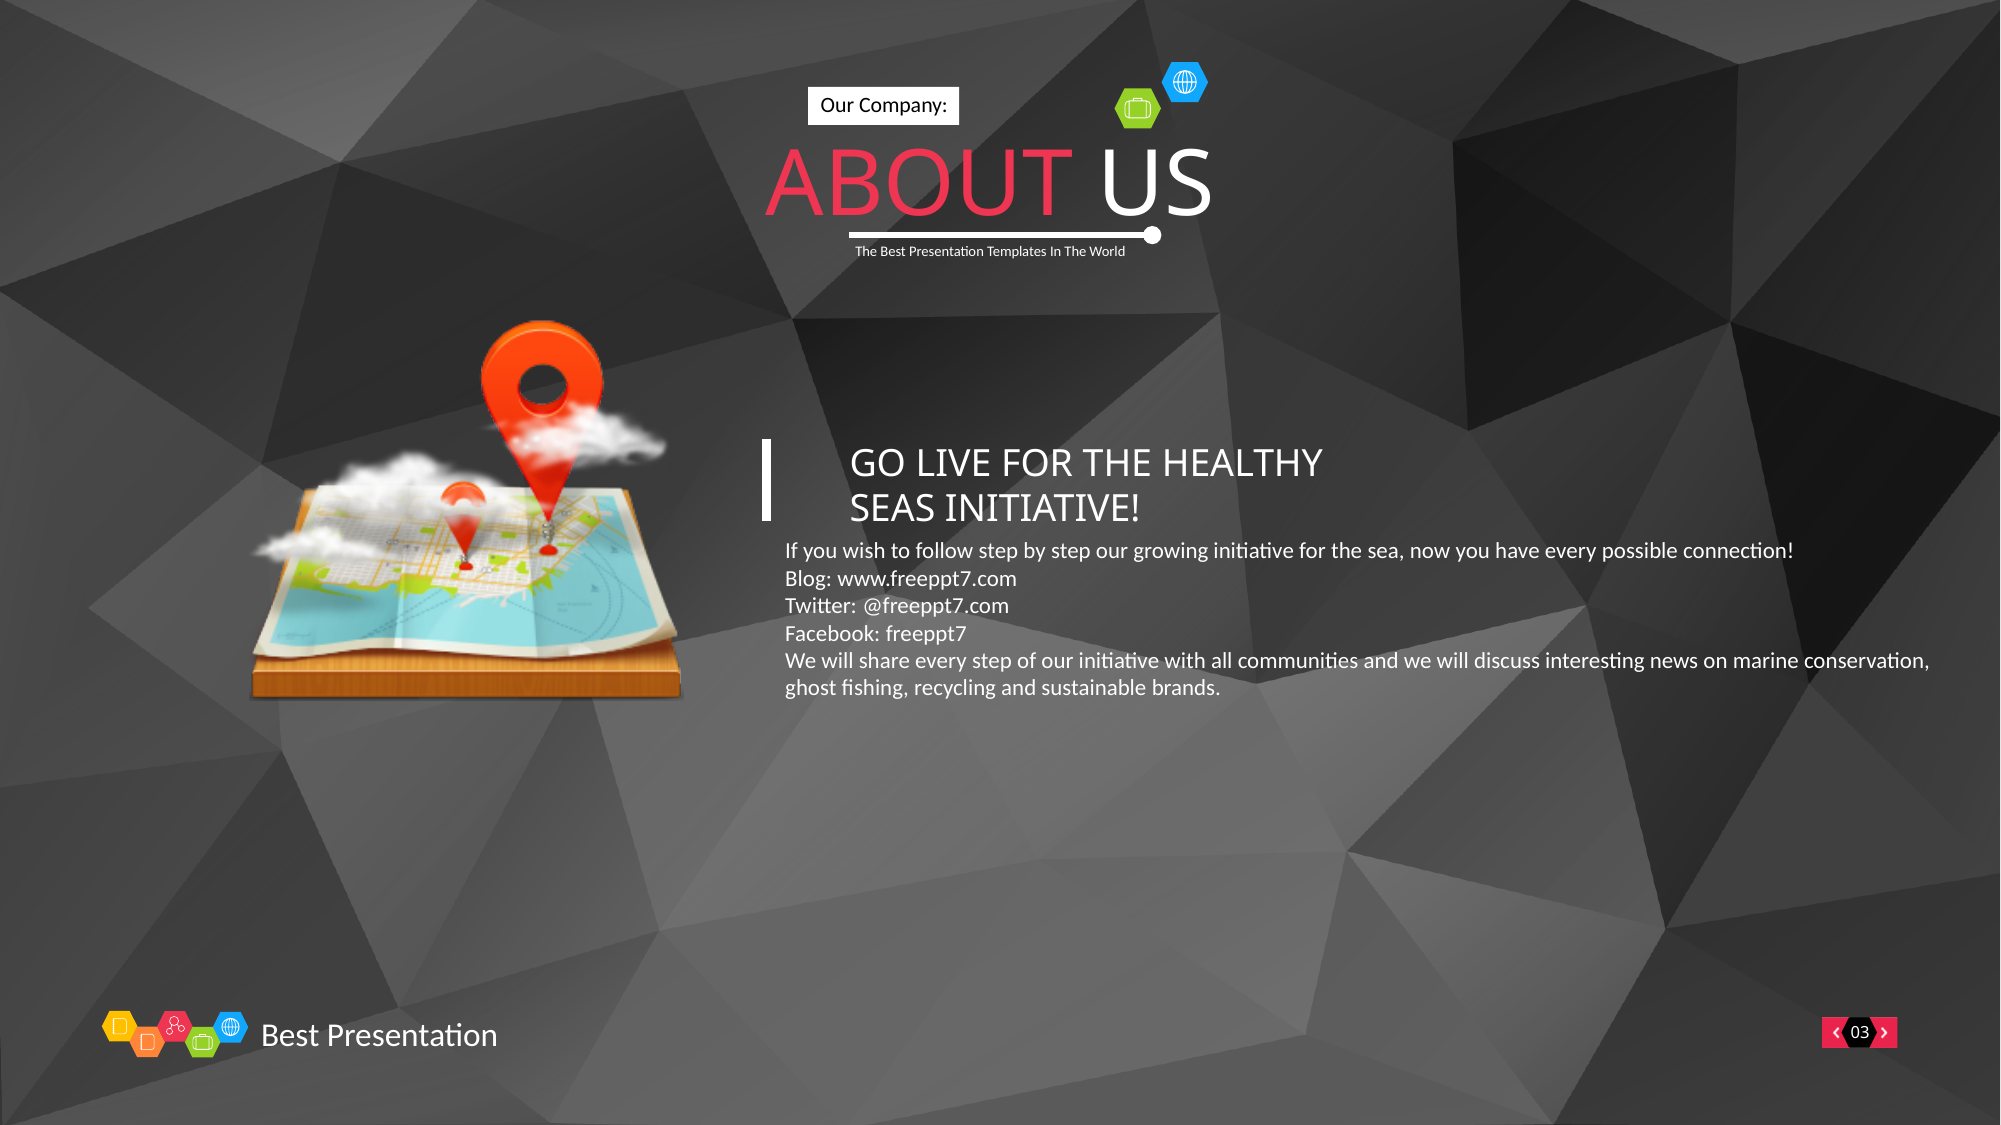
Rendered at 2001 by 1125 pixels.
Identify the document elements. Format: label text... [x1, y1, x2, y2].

text_box GO LIVE FOR THE HEALTHY SEAS INITIATIVE! [834, 431, 1348, 528]
picture [0, 0, 2001, 1125]
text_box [101, 1010, 249, 1058]
text_box Best Presentation [246, 1006, 514, 1061]
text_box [1822, 1014, 1898, 1050]
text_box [796, 62, 1209, 267]
text_box If you wish to follow step by step our growing initiative for the sea, now you have every possible connection! Blog: www.freeppt7.com Twitter: @freeppt7.com Facebook: freeppt7 We will share every step of our initiative with all communities and we will discuss interesting news on marine conservation, ghost fishing, recycling and sustainable brands. [770, 528, 1973, 708]
